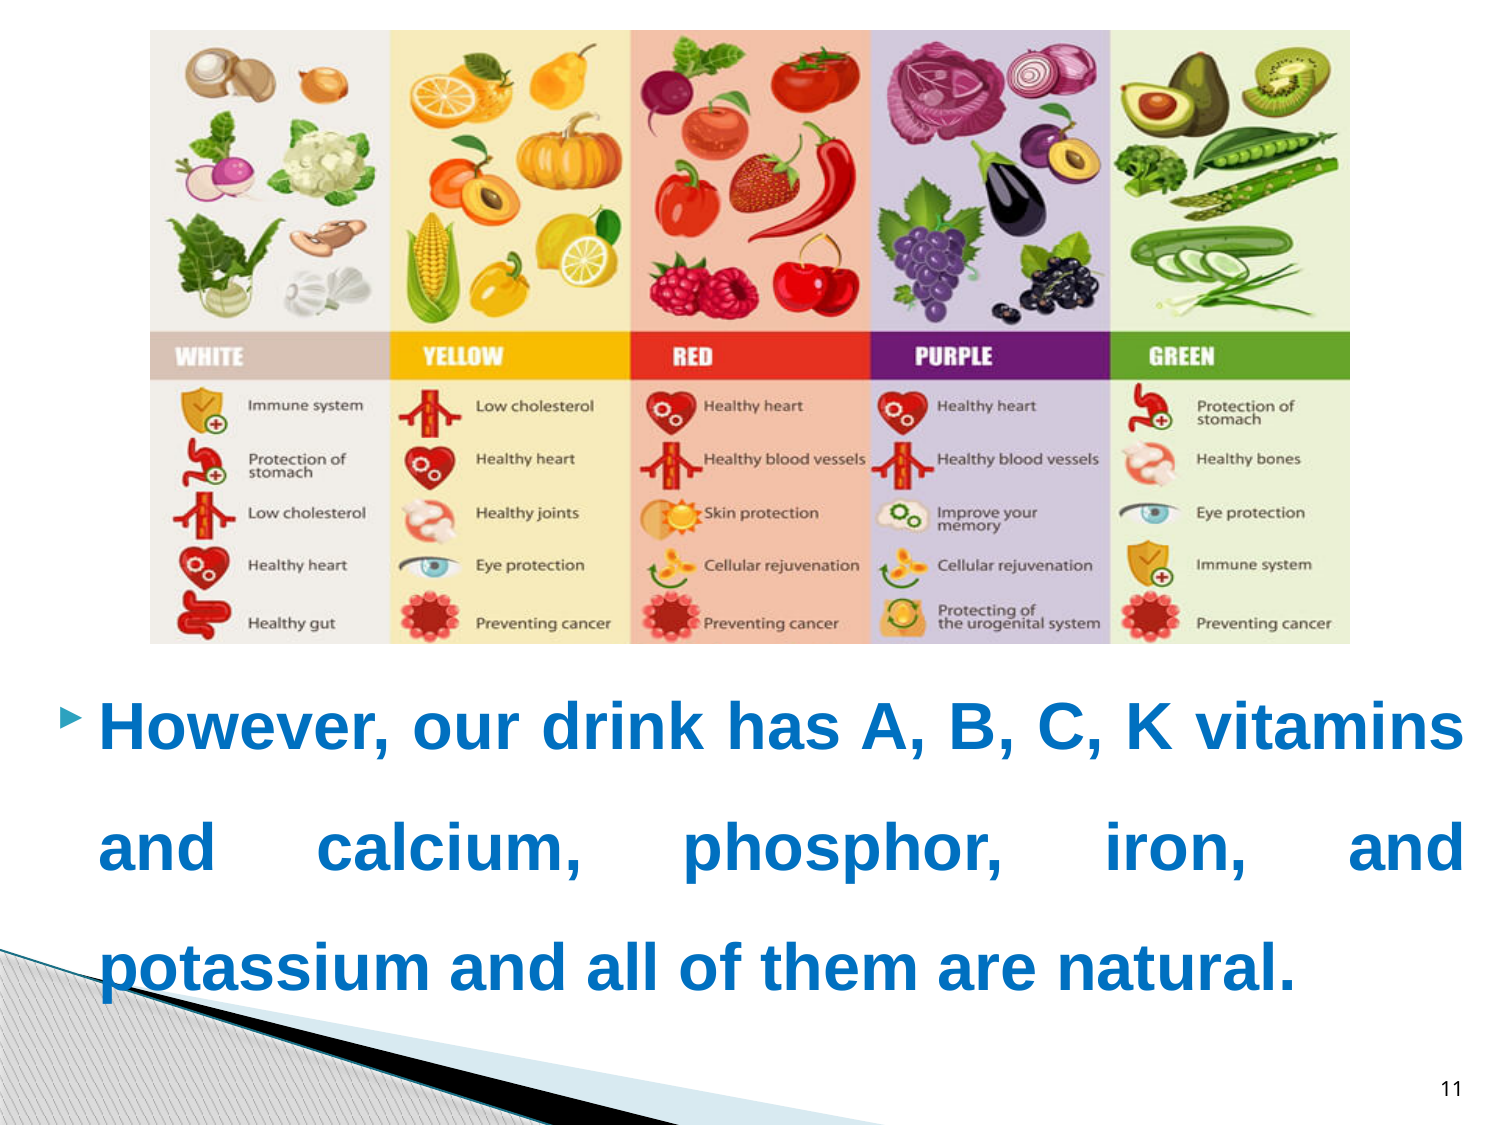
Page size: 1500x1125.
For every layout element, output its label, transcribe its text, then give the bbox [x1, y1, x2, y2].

slide_number 11 [1418, 1051, 1479, 1112]
picture [149, 30, 1351, 644]
list However, our drink has A, B, C, K vitamins and calcium, phosphor, iron, and potassium and all of them are natural. [23, 635, 1483, 1125]
